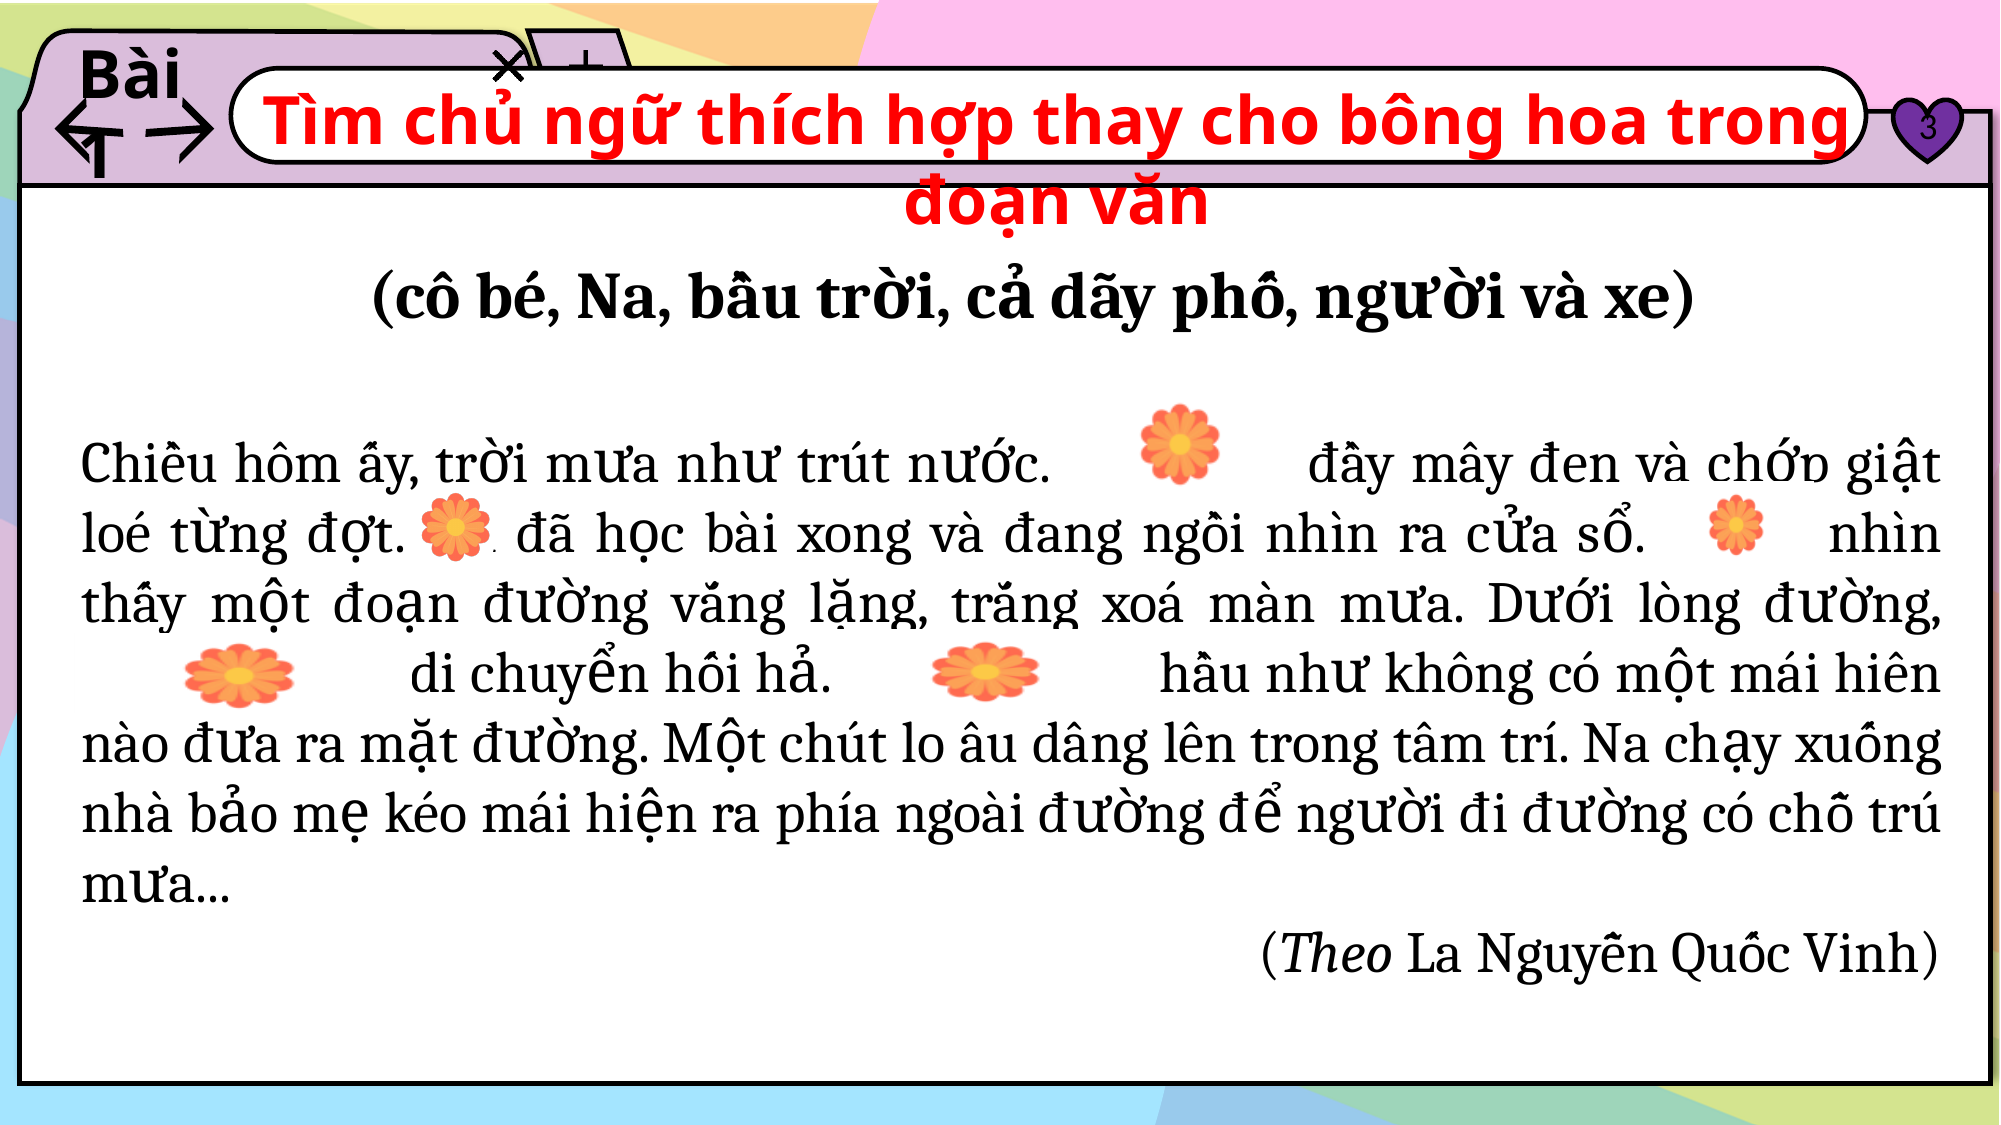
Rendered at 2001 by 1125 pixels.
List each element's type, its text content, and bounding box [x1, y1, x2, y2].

picture [831, 629, 1140, 714]
picture [0, 0, 877, 750]
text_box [414, 492, 494, 565]
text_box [19, 68, 1991, 1084]
text_box Bài 1 [62, 24, 247, 68]
picture [1066, 386, 1294, 502]
picture [1157, 467, 2000, 1125]
picture [1658, 481, 1814, 568]
text_box [0, 712, 1167, 1125]
text_box [34, 30, 62, 68]
text_box [247, 30, 522, 68]
text_box [856, 0, 2000, 118]
picture [73, 633, 412, 713]
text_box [527, 30, 643, 68]
